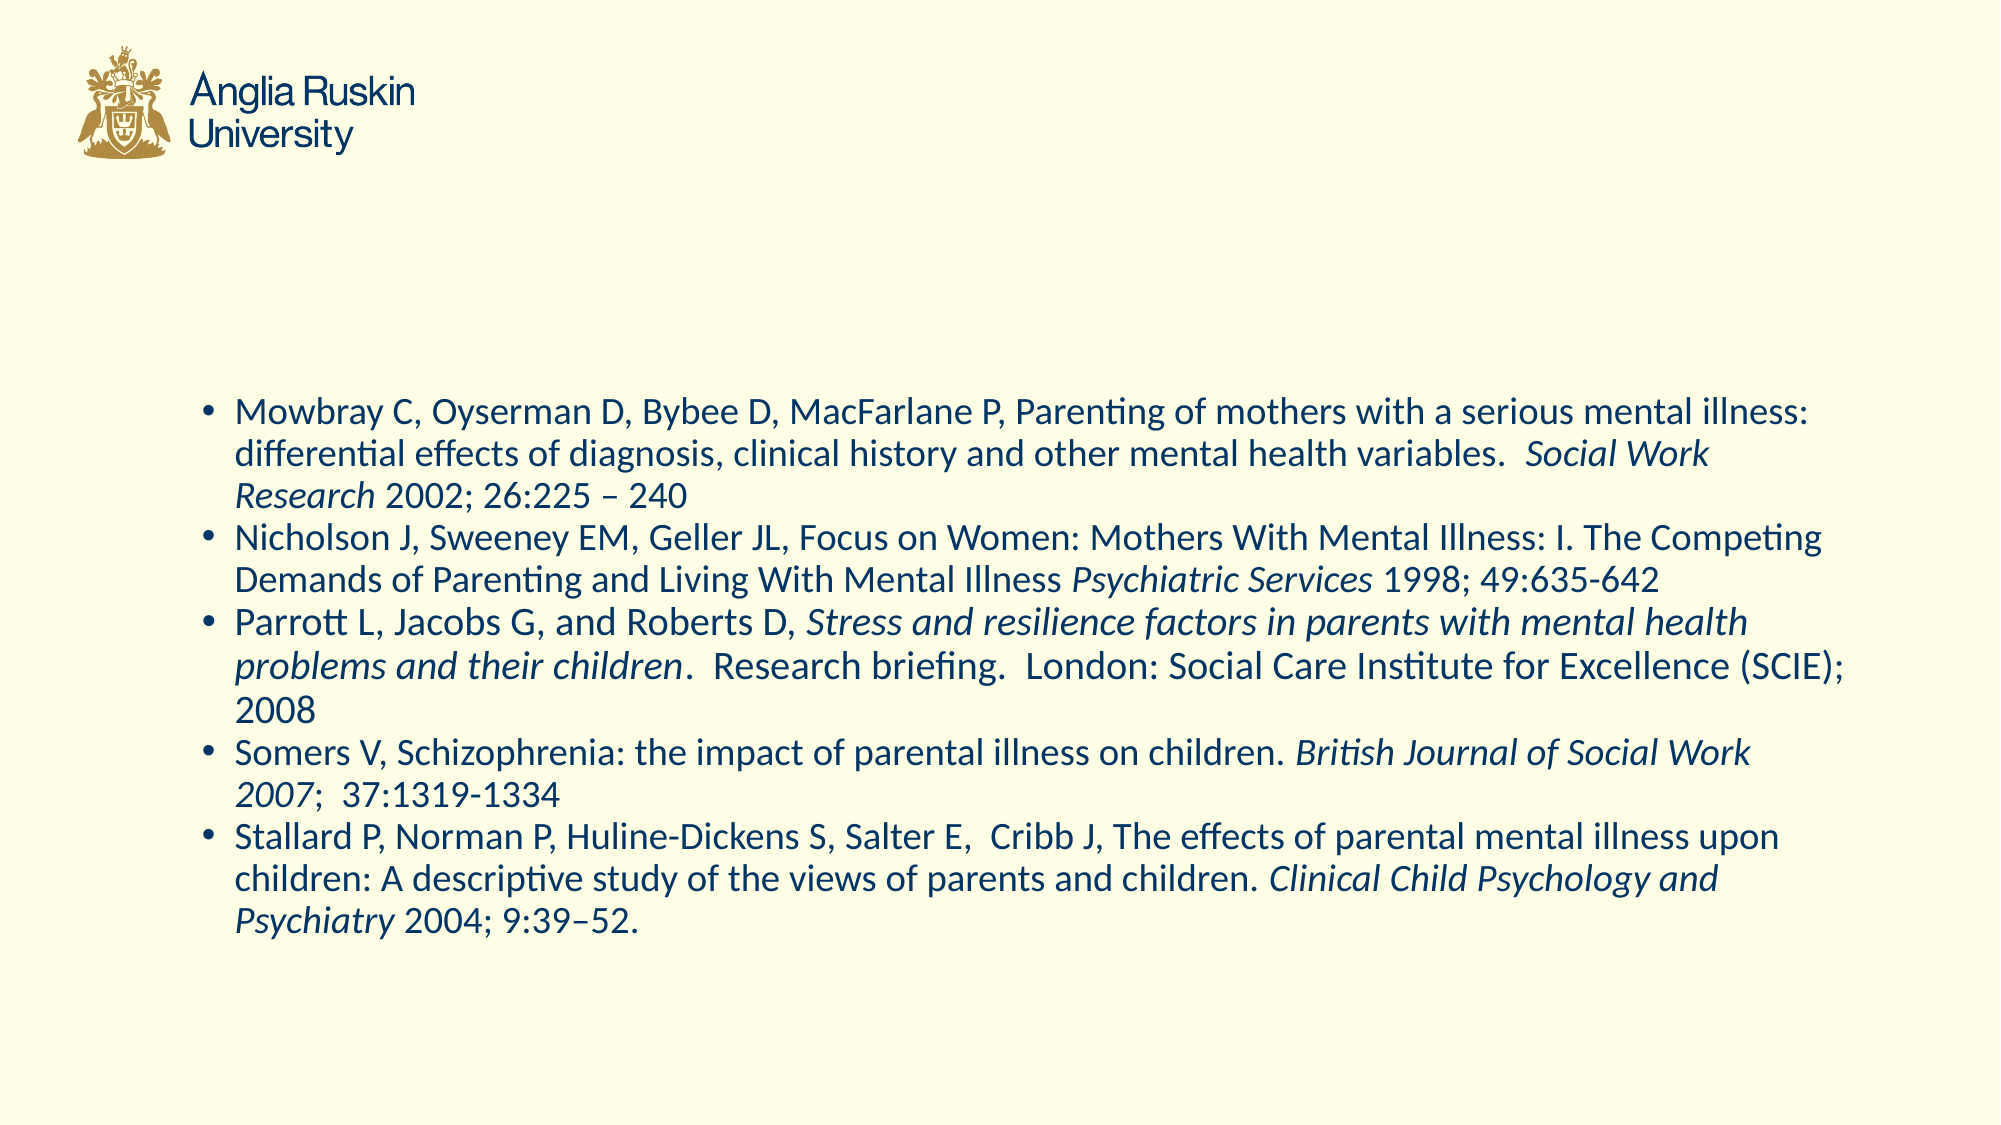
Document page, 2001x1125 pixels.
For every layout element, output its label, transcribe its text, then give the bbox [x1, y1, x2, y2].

picture [78, 46, 414, 159]
list Mowbray C, Oyserman D, Bybee D, MacFarlane P, Parenting of mothers with a serious mental illness: differential effects of diagnosis, clinical history and other mental health variables. Social Work Research 2002; 26:225 – 240 Nicholson J, Sweeney EM, Geller JL, Focus on Women: Mothers With Mental Illness: I. The Competing Demands of Parenting and Living With Mental Illness Psychiatric Services 1998; 49:635-642 Parrott L, Jacobs G, and Roberts D, Stress and resilience factors in parents with mental health problems and their children. Research briefing. London: Social Care Institute for Excellence (SCIE); 2008 Somers V, Schizophrenia: the impact of parental illness on children. British Journal of Social Work 2007; 37:1319-1334 Stallard P, Norman P, Huline-Dickens S, Salter E, Cribb J, The effects of parental mental illness upon children: A descriptive study of the views of parents and children. Clinical Child Psychology and Psychiatry 2004; 9:39–52. [186, 383, 1863, 984]
